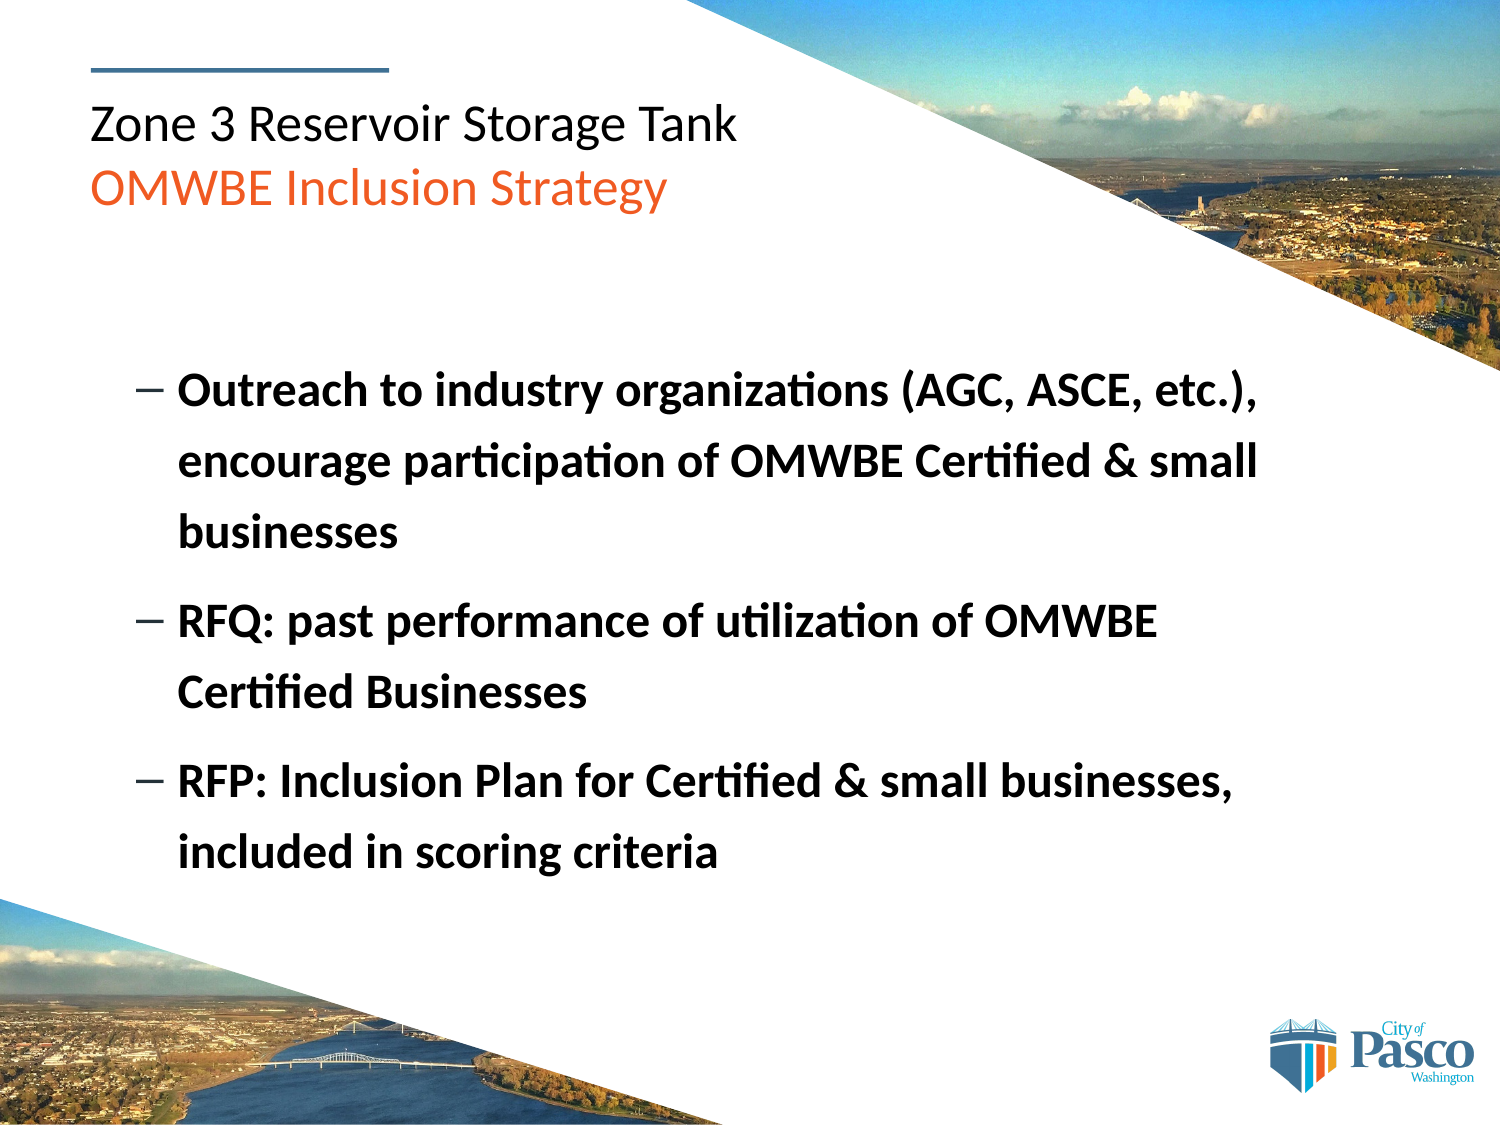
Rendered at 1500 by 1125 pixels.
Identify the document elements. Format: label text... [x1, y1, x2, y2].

text_box Zone 3 Reservoir Storage Tank OMWBE Inclusion Strategy [75, 81, 673, 226]
picture [678, 0, 1500, 372]
text_box Outreach to industry organizations (AGC, ASCE, etc.), encourage participation of OMWBE Certified & small businesses RFQ: past performance of utilization of OMWBE Certified Businesses RFP: Inclusion Plan for Certified & small businesses, included in scoring criteria [55, 337, 1345, 886]
picture [0, 897, 723, 1125]
picture [1243, 980, 1500, 1125]
